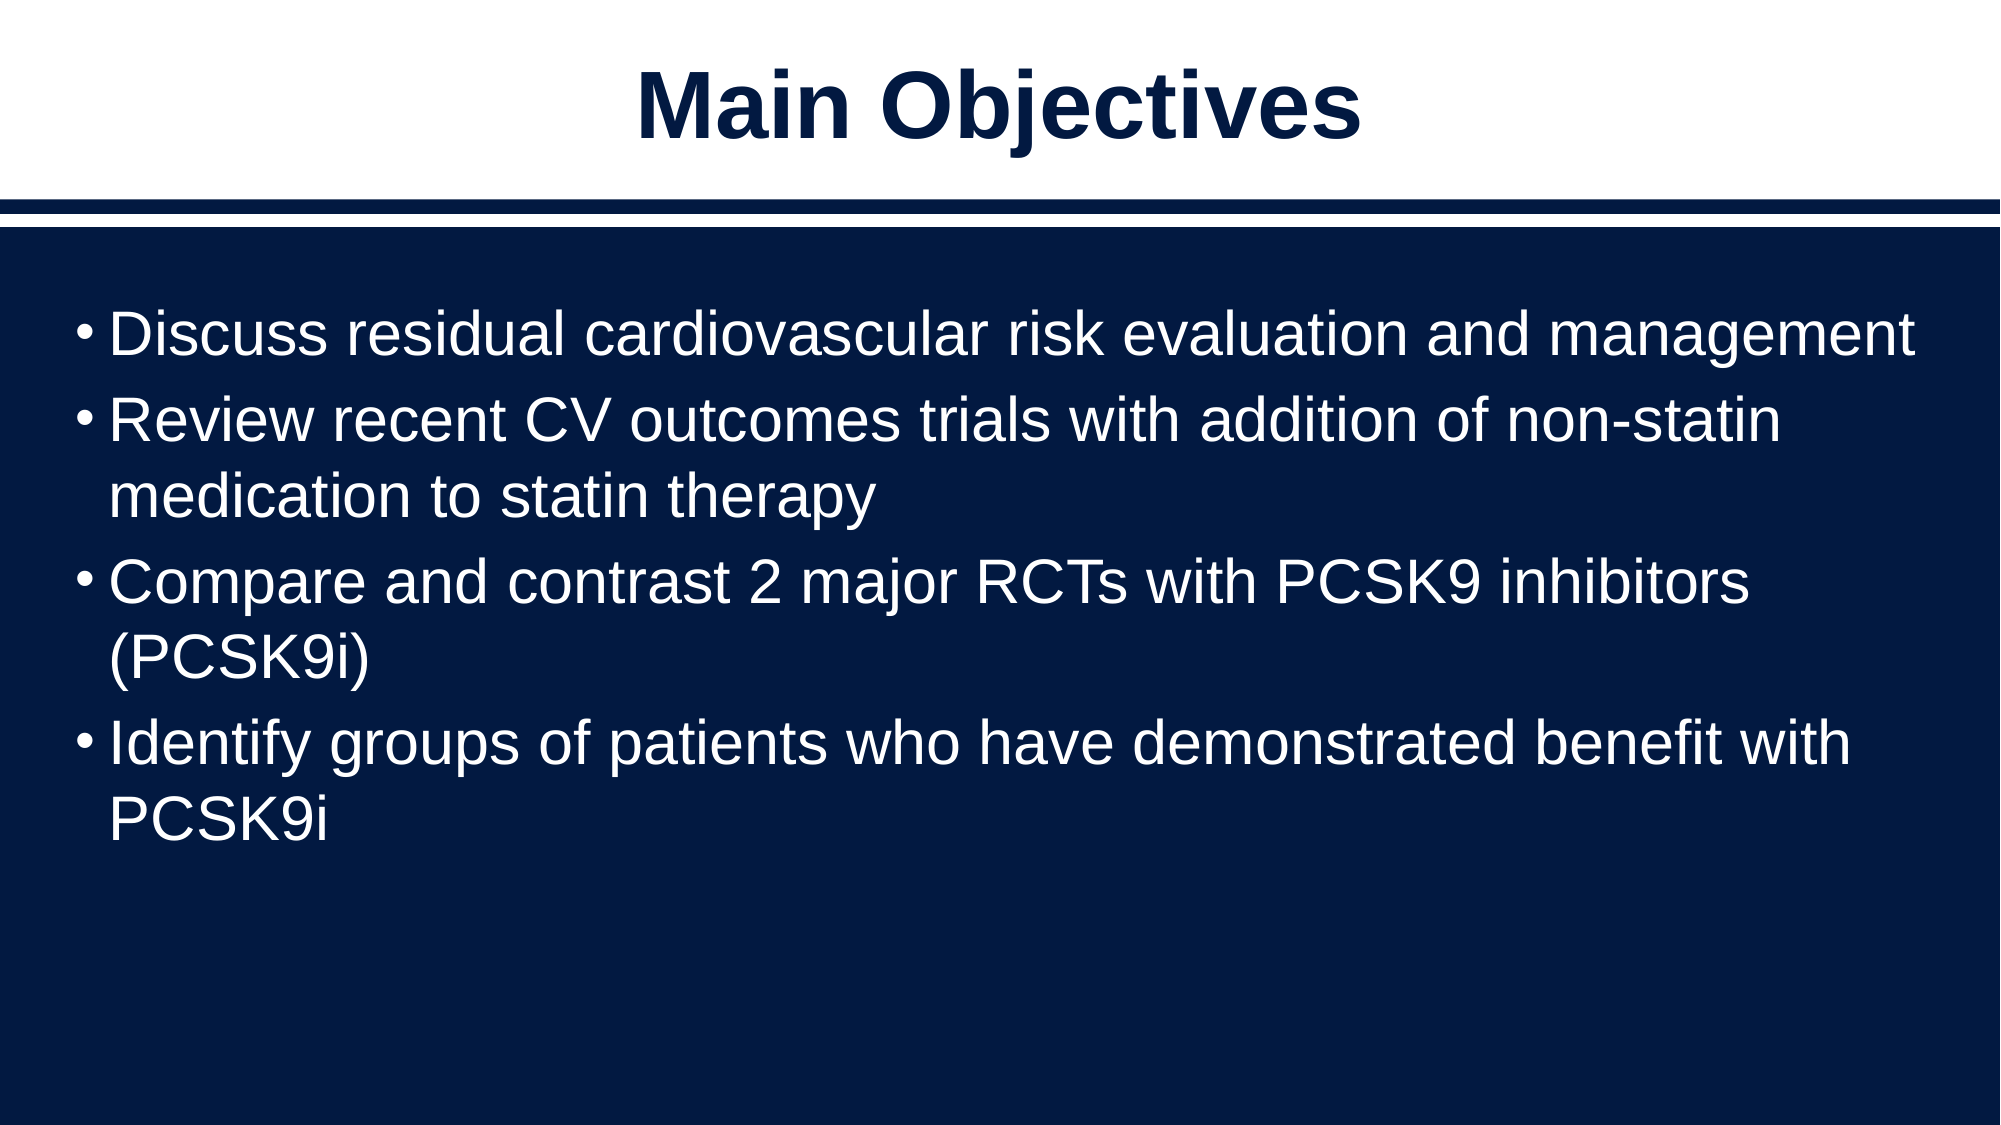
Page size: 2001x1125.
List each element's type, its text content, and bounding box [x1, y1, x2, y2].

list Discuss residual cardiovascular risk evaluation and management Review recent CV outcomes trials with addition of non-statin medication to statin therapy Compare and contrast 2 major RCTs with PCSK9 inhibitors (PCSK9i) Identify groups of patients who have demonstrated benefit with PCSK9i [0, 232, 2000, 947]
title Main Objectives [0, 0, 2000, 200]
